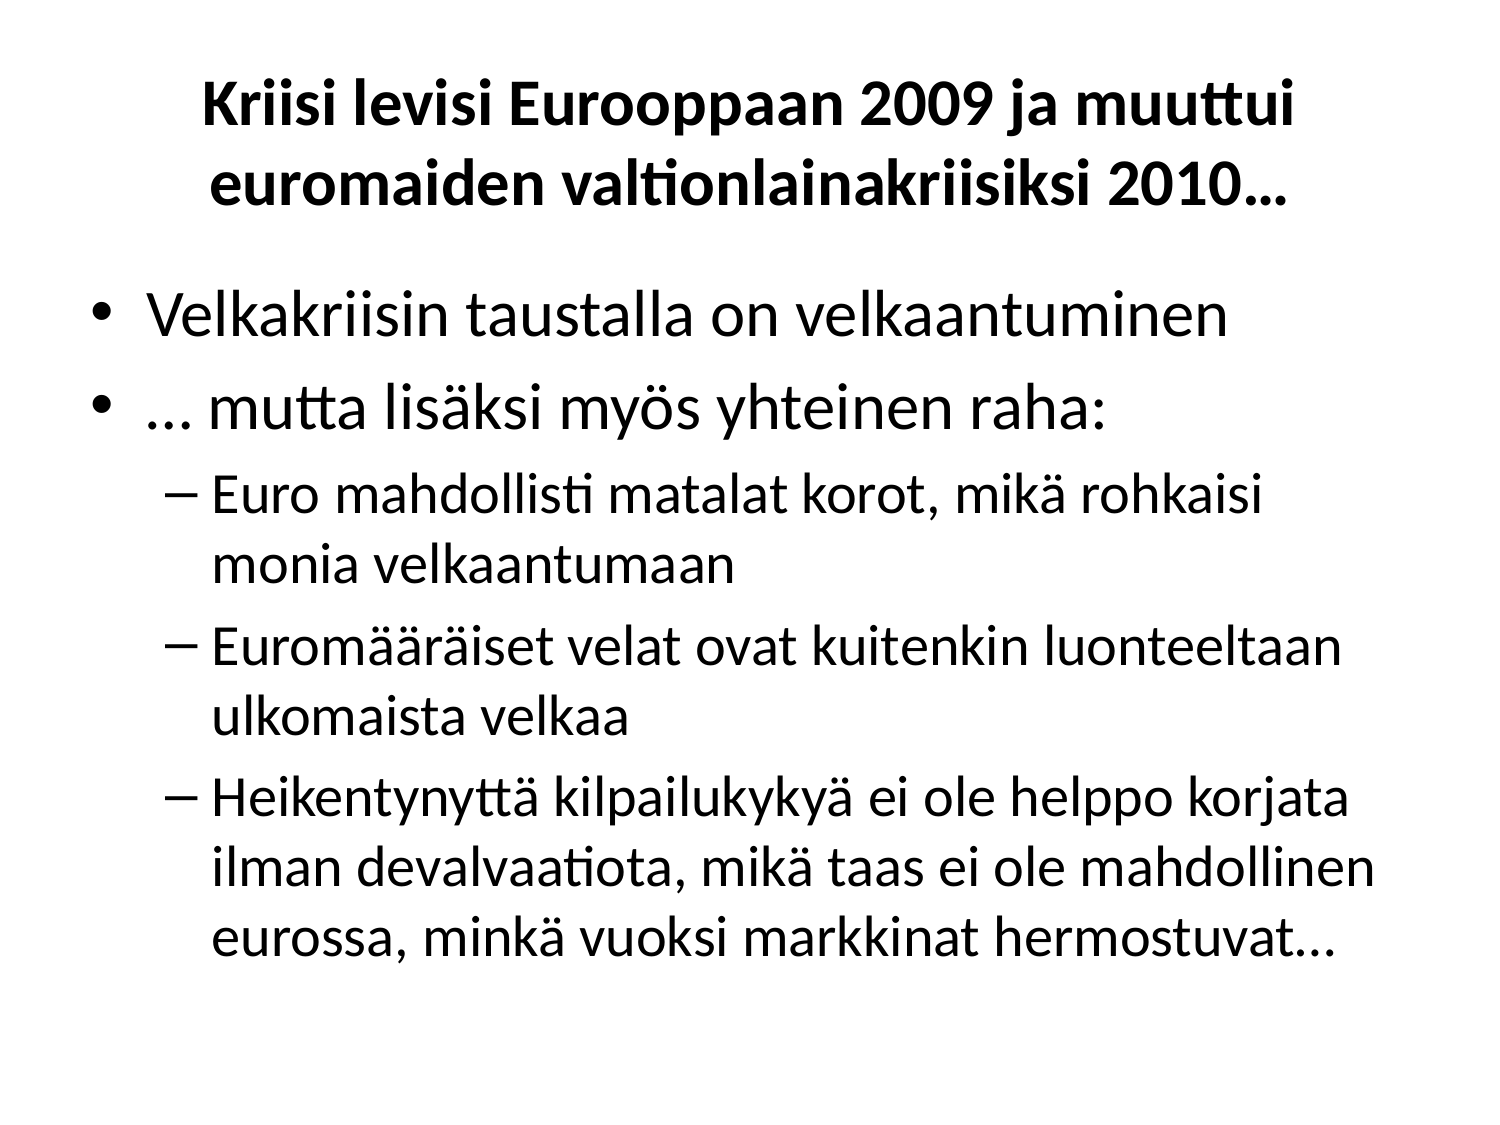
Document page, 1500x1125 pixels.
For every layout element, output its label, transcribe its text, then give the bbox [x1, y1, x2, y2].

list Velkakriisin taustalla on velkaantuminen … mutta lisäksi myös yhteinen raha: Euro mahdollisti matalat korot, mikä rohkaisi monia velkaantumaan Euromääräiset velat ovat kuitenkin luonteeltaan ulkomaista velkaa Heikentynyttä kilpailukykyä ei ole helppo korjata ilman devalvaatiota, mikä taas ei ole mahdollinen eurossa, minkä vuoksi markkinat hermostuvat… [75, 262, 1425, 1005]
title Kriisi levisi Eurooppaan 2009 ja muuttui euromaiden valtionlainakriisiksi 2010… [75, 45, 1425, 233]
